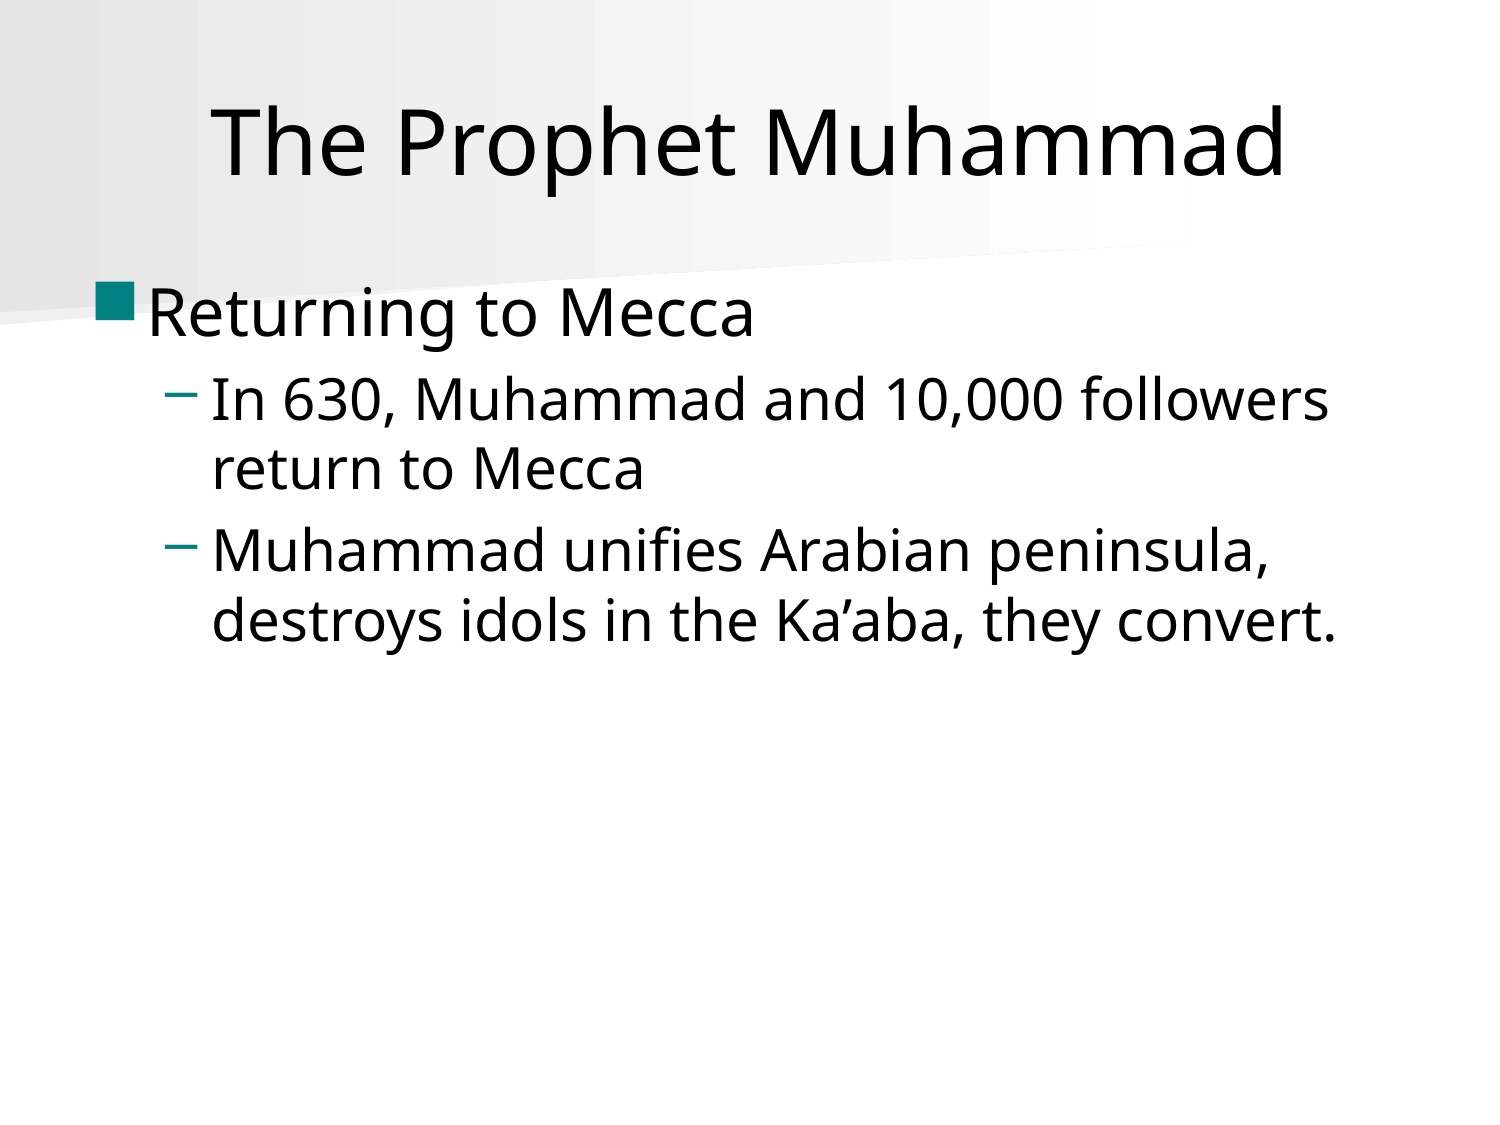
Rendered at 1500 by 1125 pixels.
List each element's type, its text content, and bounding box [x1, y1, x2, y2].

title The Prophet Muhammad [74, 44, 1426, 233]
list Returning to Mecca In 630, Muhammad and 10,000 followers return to Mecca Muhammad unifies Arabian peninsula, destroys idols in the Ka’aba, they convert. [74, 262, 1426, 1001]
